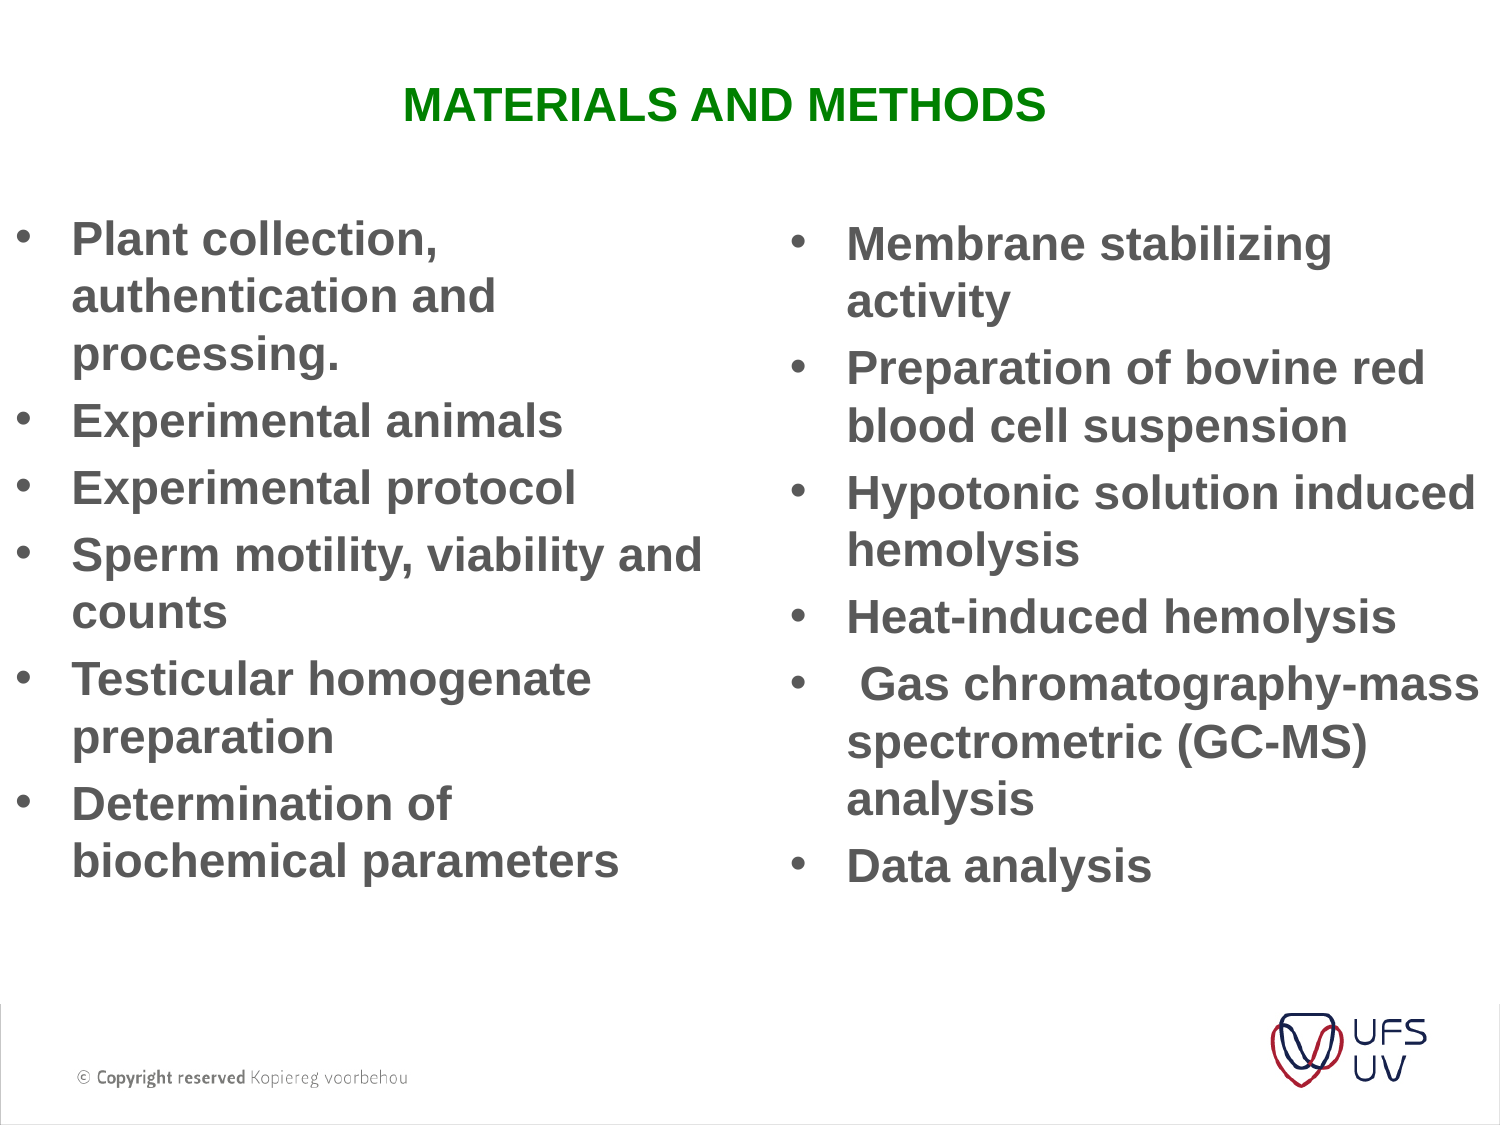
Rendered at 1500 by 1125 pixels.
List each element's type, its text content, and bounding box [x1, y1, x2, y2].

title Materials and methods [50, 66, 1400, 158]
list Plant collection, authentication and processing. Experimental animals Experimental protocol Sperm motility, viability and counts Testicular homogenate preparation Determination of biochemical parameters [0, 200, 750, 943]
list Membrane stabilizing activity Preparation of bovine red blood cell suspension Hypotonic solution induced hemolysis Heat-induced hemolysis Gas chromatography-mass spectrometric (GC-MS) analysis Data analysis [774, 204, 1500, 948]
picture [0, 1004, 1500, 1125]
